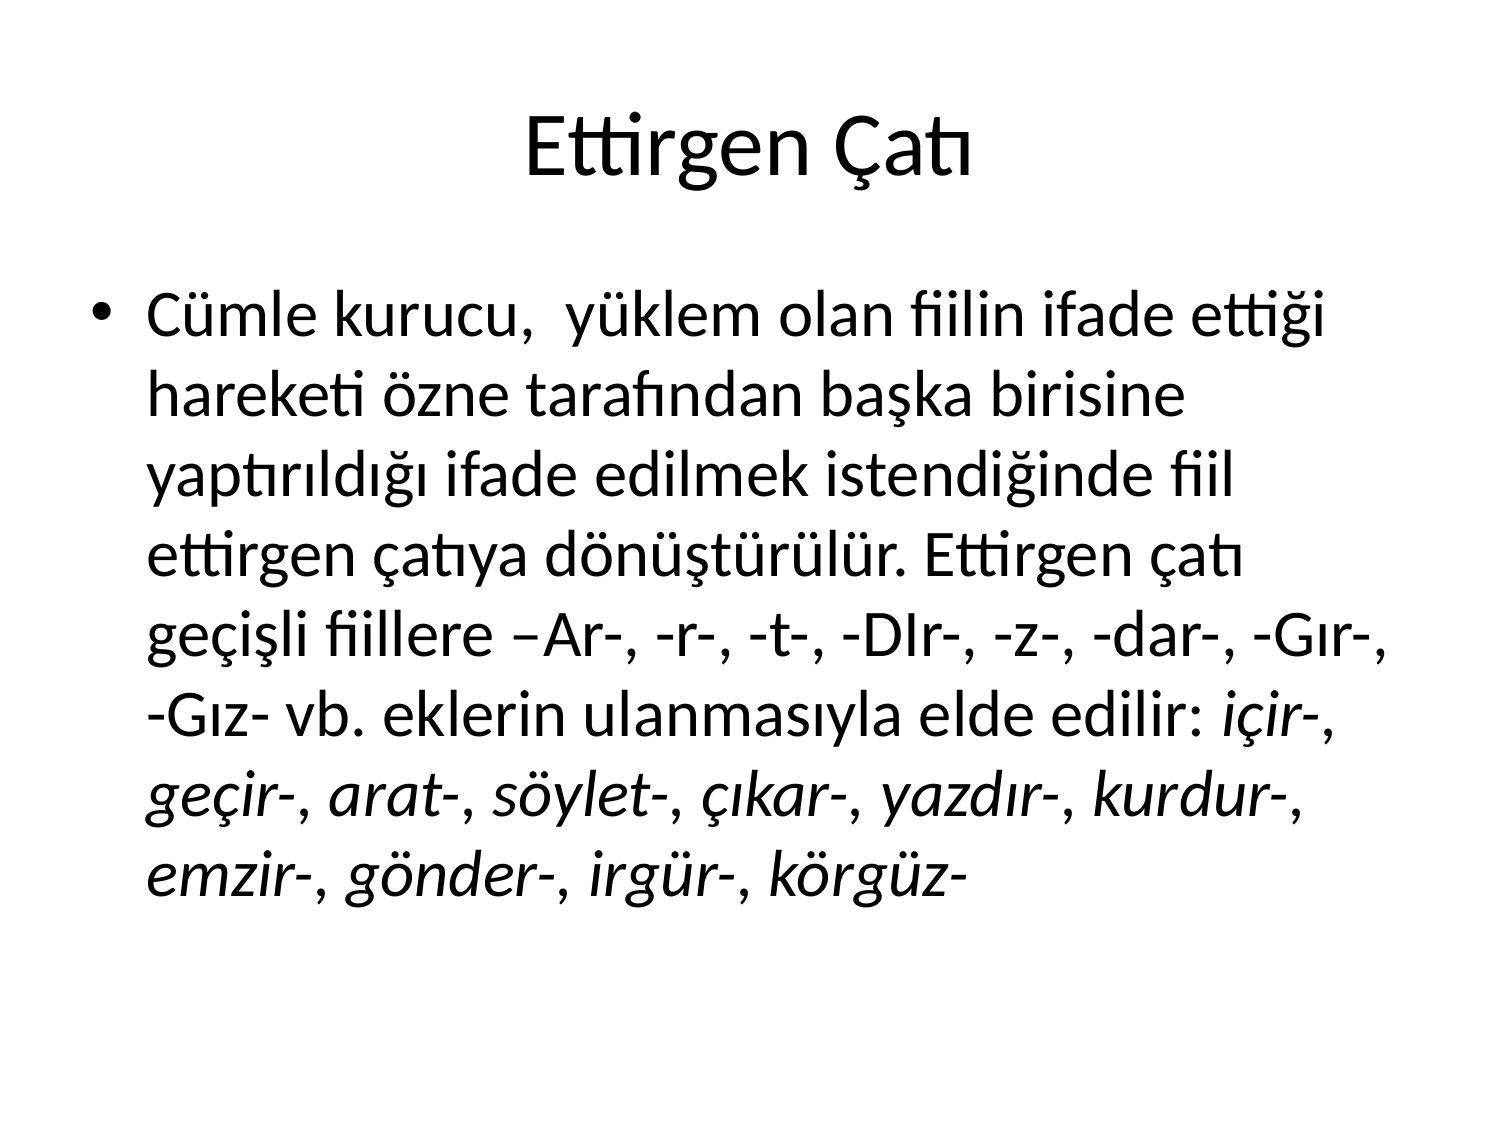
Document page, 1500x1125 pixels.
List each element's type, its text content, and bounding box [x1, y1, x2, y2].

title Ettirgen Çatı [75, 45, 1425, 233]
list Cümle kurucu, yüklem olan fiilin ifade ettiği hareketi özne tarafından başka birisine yaptırıldığı ifade edilmek istendiğinde fiil ettirgen çatıya dönüştürülür. Ettirgen çatı geçişli fiillere –Ar-, -r-, -t-, -DIr-, -z-, -dar-, -Gır-, -Gız- vb. eklerin ulanmasıyla elde edilir: içir-, geçir-, arat-, söylet-, çıkar-, yazdır-, kurdur-, emzir-, gönder-, irgür-, körgüz- [75, 262, 1425, 1005]
